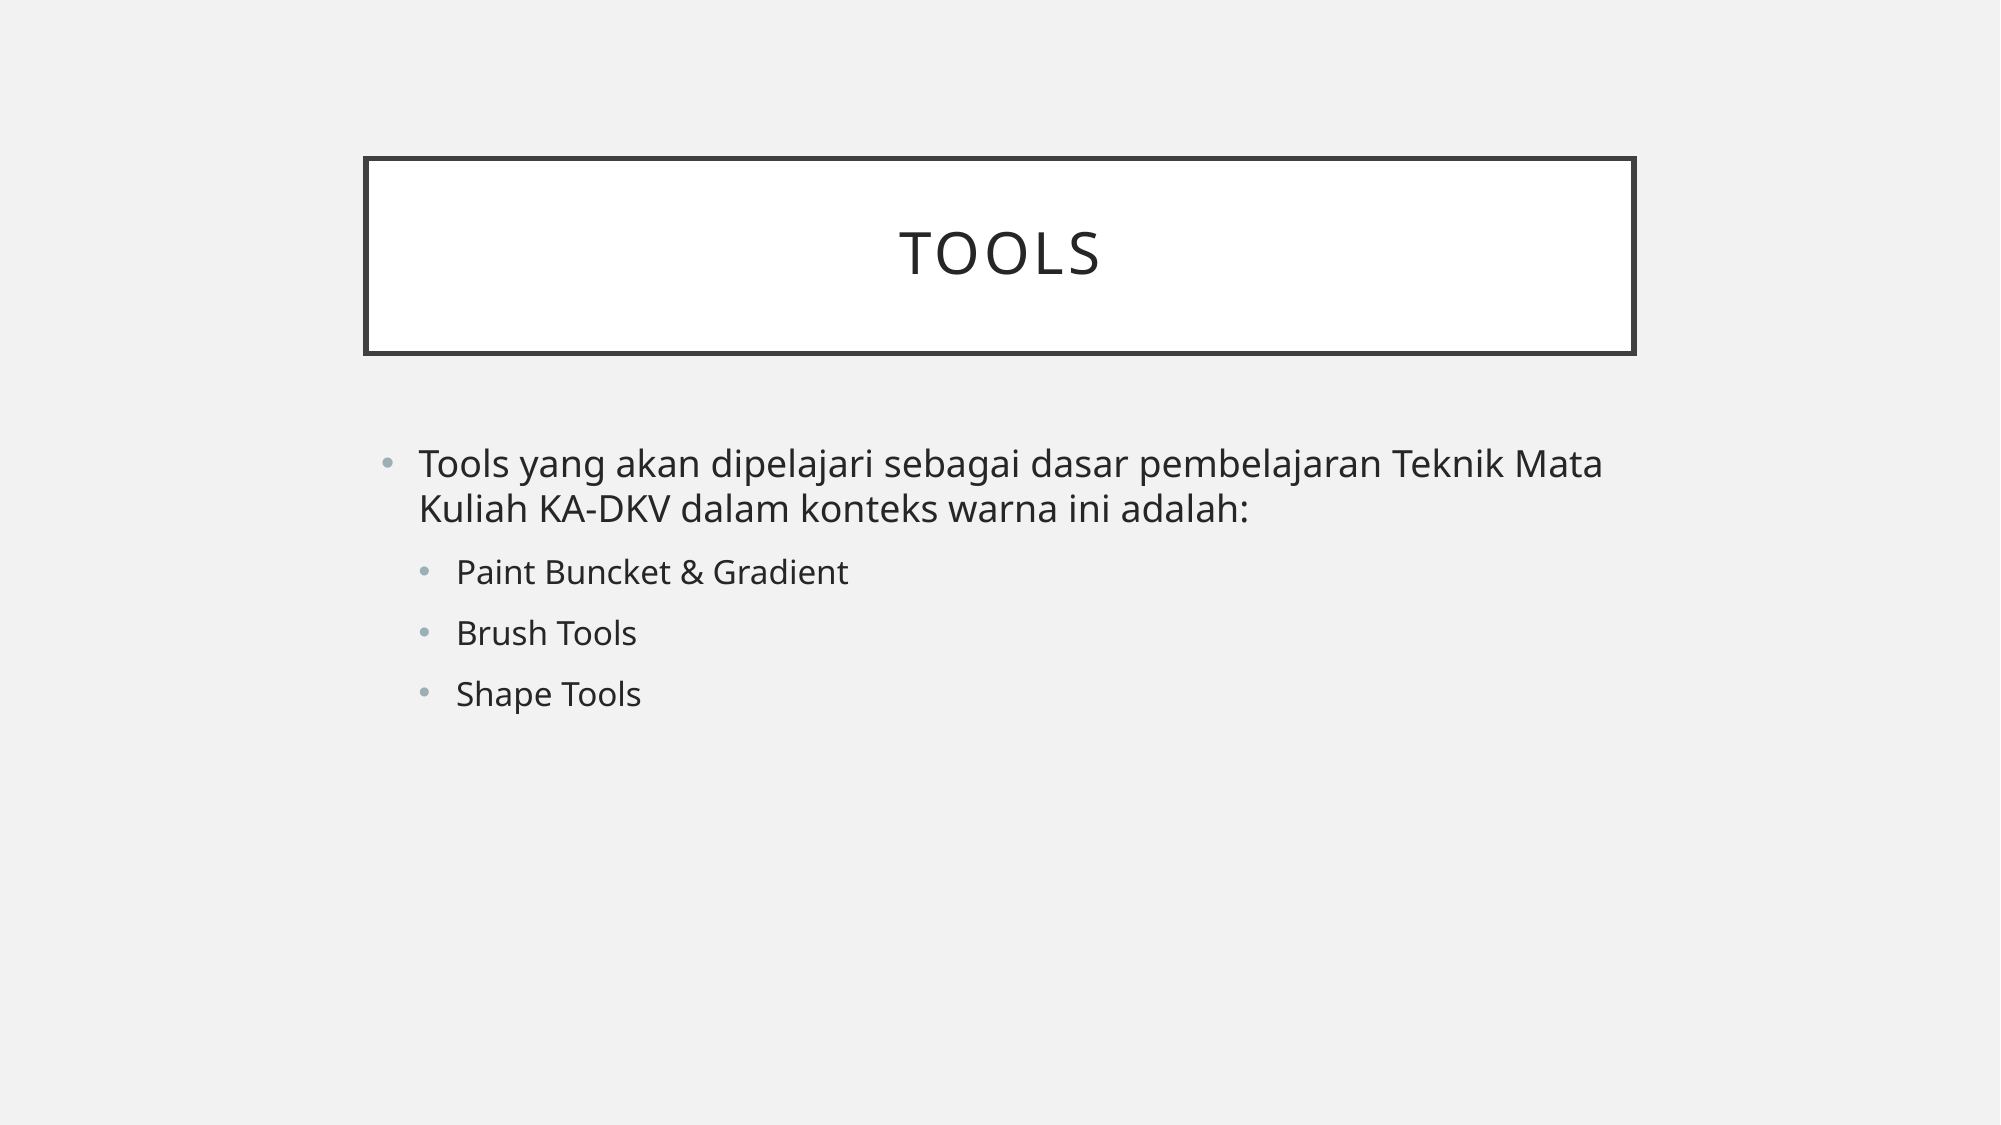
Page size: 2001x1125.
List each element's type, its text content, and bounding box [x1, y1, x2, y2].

list Tools yang akan dipelajari sebagai dasar pembelajaran Teknik Mata Kuliah KA-DKV dalam konteks warna ini adalah: Paint Buncket & Gradient Brush Tools Shape Tools [366, 432, 1634, 942]
title TOOLS [363, 156, 1637, 356]
